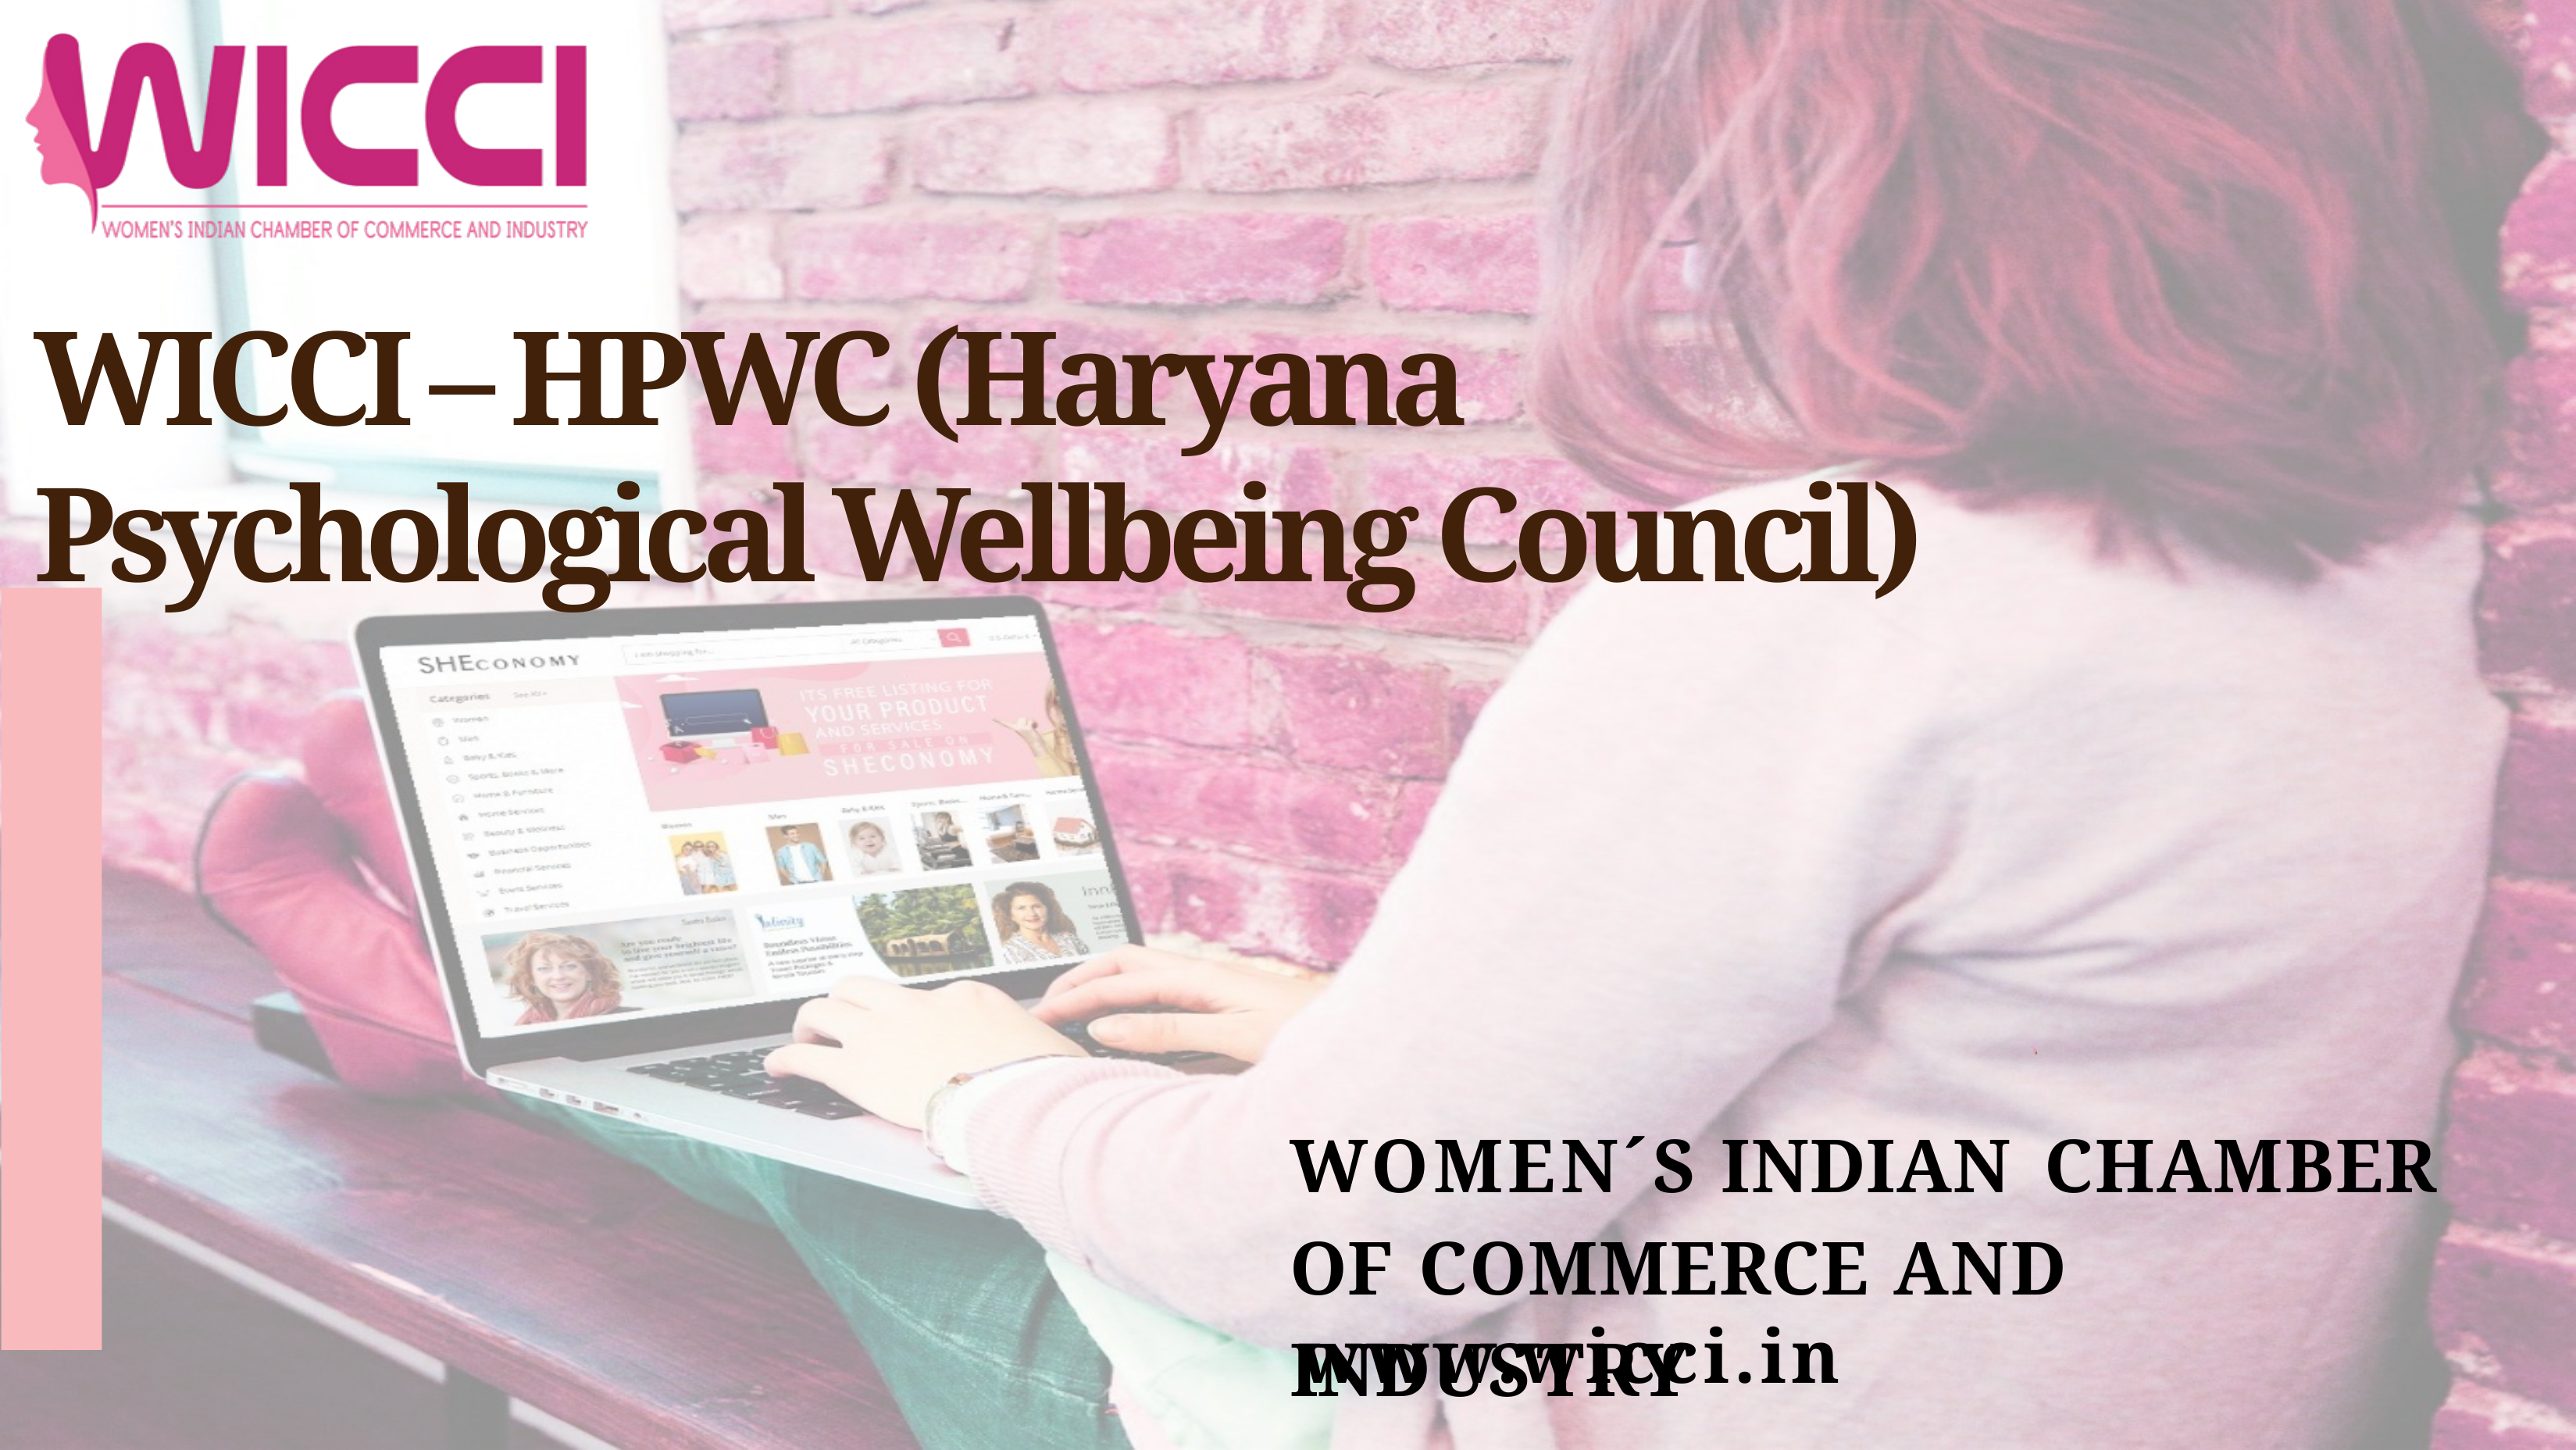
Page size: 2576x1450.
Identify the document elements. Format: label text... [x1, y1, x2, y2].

text_box WOMEN´S INDIAN CHAMBER OF COMMERCE AND INDUSTRY [1287, 1105, 2485, 1412]
text_box www.wicci.in [1297, 1295, 1913, 1398]
slide_number 1 [1854, 1348, 2447, 1421]
text_box [2033, 1047, 2036, 1055]
title WICCI – HPWC (Haryana Psychological Wellbeing Council) [32, 295, 2255, 715]
picture [0, 0, 644, 373]
text_box [1, 588, 102, 1350]
